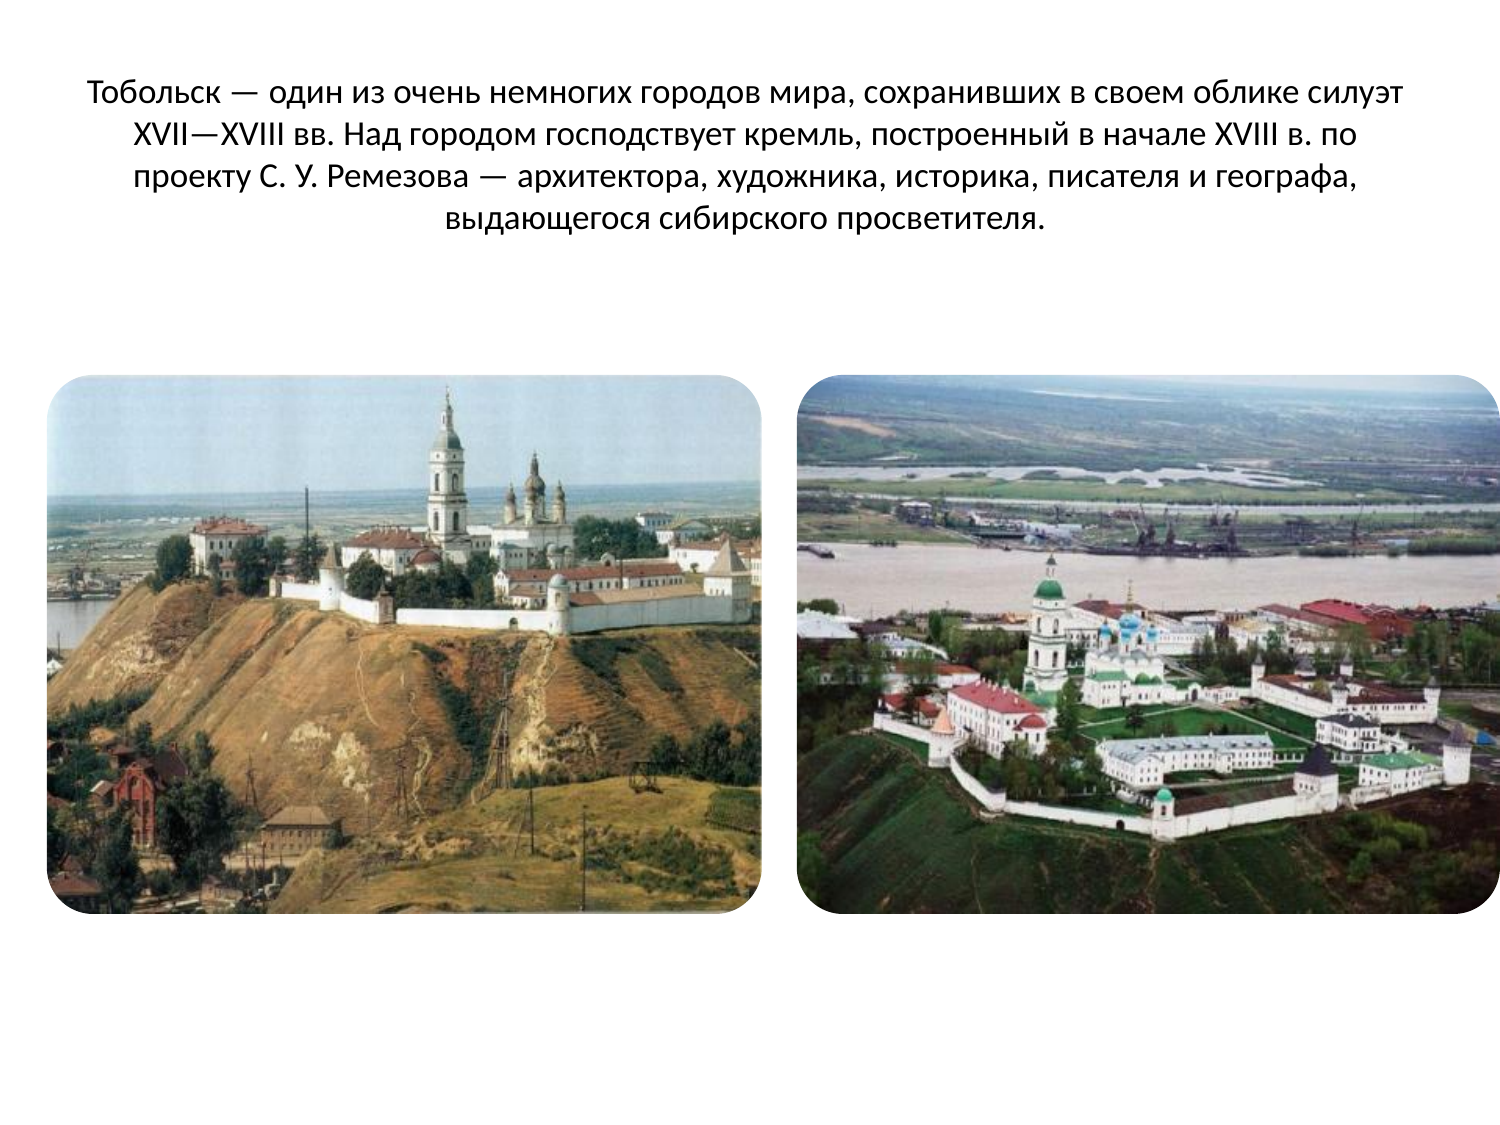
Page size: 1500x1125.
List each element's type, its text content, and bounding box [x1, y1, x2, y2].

picture [46, 374, 762, 915]
picture [796, 374, 1500, 915]
title Тобольск — один из очень немногих городов мира, сохранивших в своем облике силуэт XVII—XVIII вв. Над городом господствует кремль, построенный в начале XVIII в. по проекту С. У. Ремезова — архитектора, художника, историка, писателя и географа, выдающегося сибирского просветителя. [70, 58, 1421, 247]
